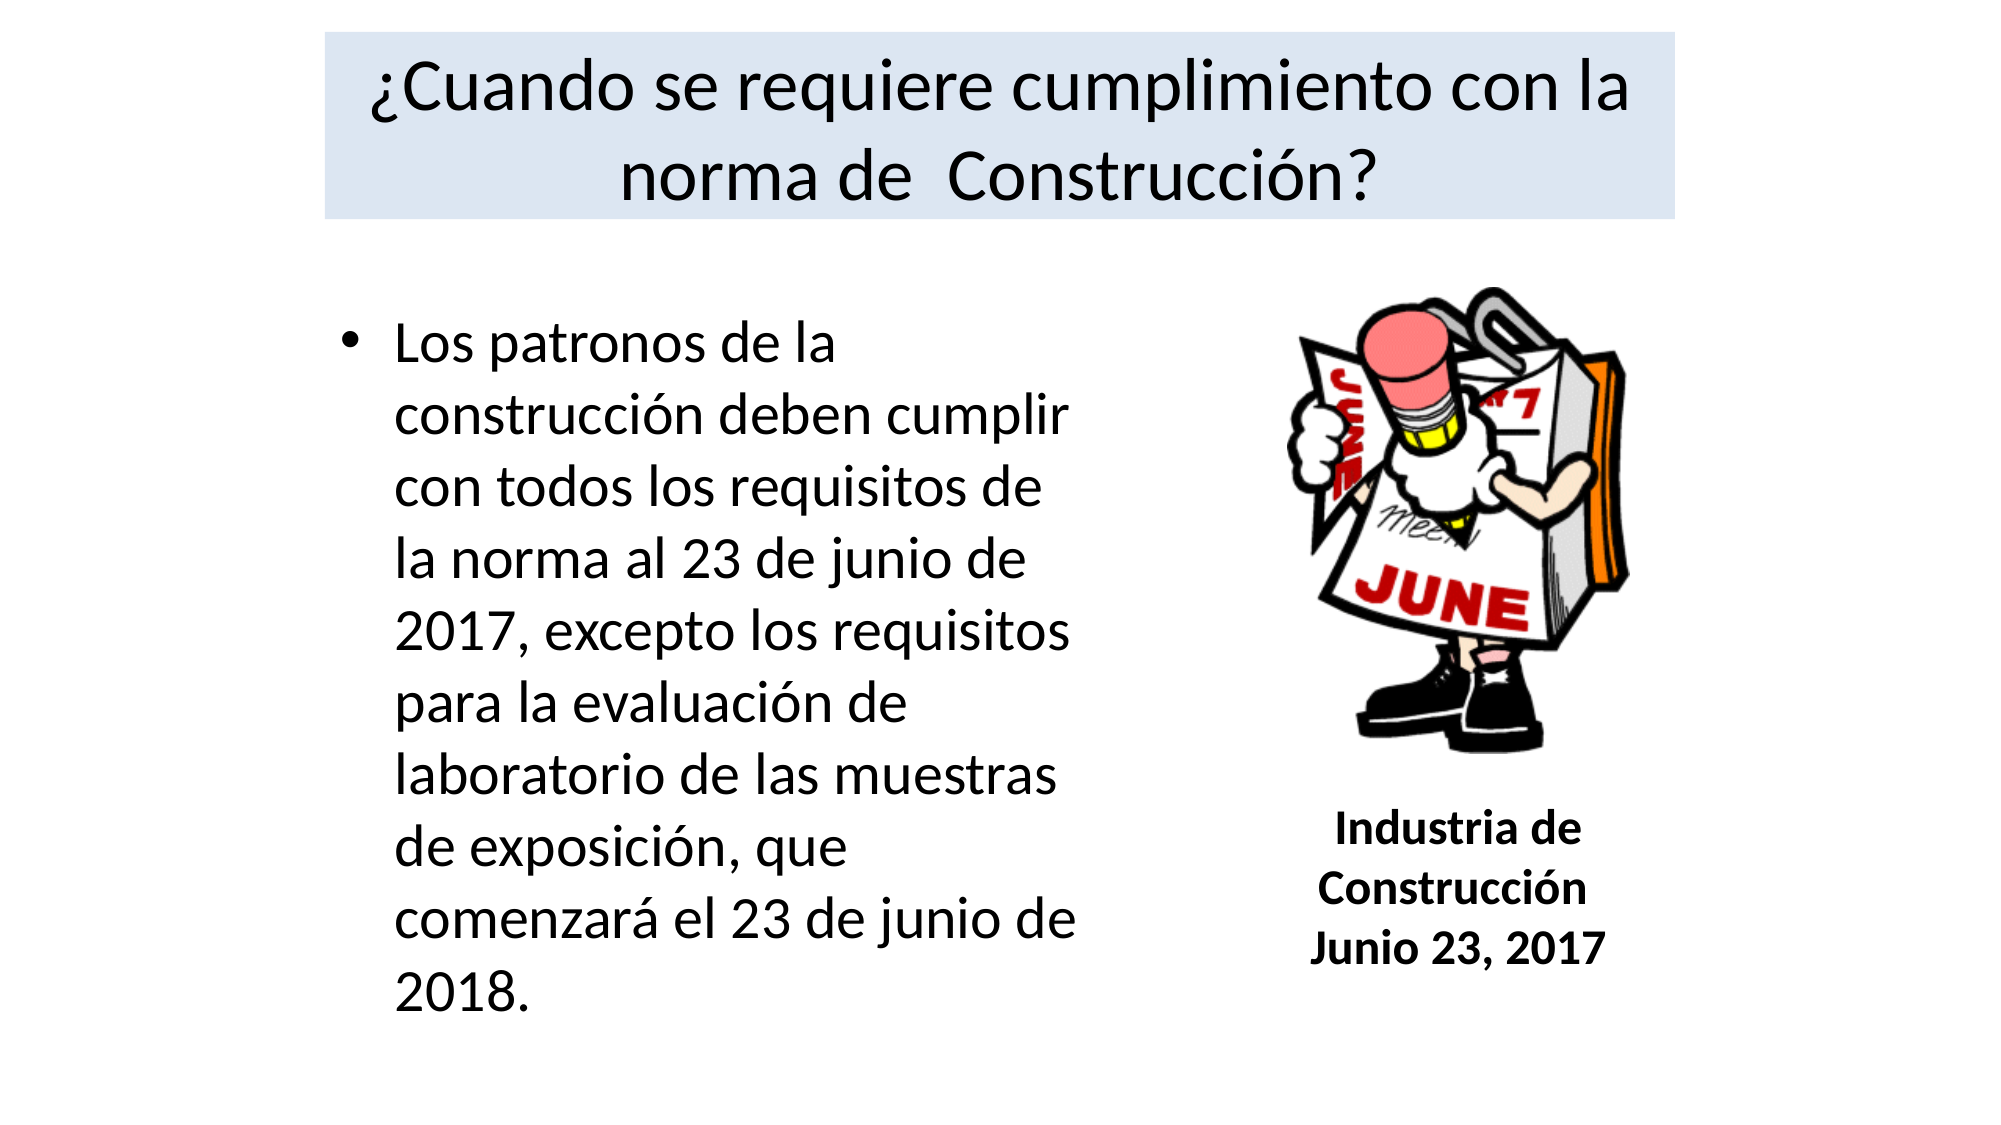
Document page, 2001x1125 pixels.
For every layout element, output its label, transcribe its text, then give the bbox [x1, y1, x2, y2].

title ¿Cuando se requiere cumplimiento con la norma de Construcción? [324, 31, 1675, 220]
list Los patronos de la construcción deben cumplir con todos los requisitos de la norma al 23 de junio de 2017, excepto los requisitos para la evaluación de laboratorio de las muestras de exposición, que comenzará el 23 de junio de 2018. [324, 295, 1113, 1038]
picture [1287, 287, 1630, 754]
text_box Industria de Construcción Junio 23, 2017 [1277, 786, 1640, 982]
